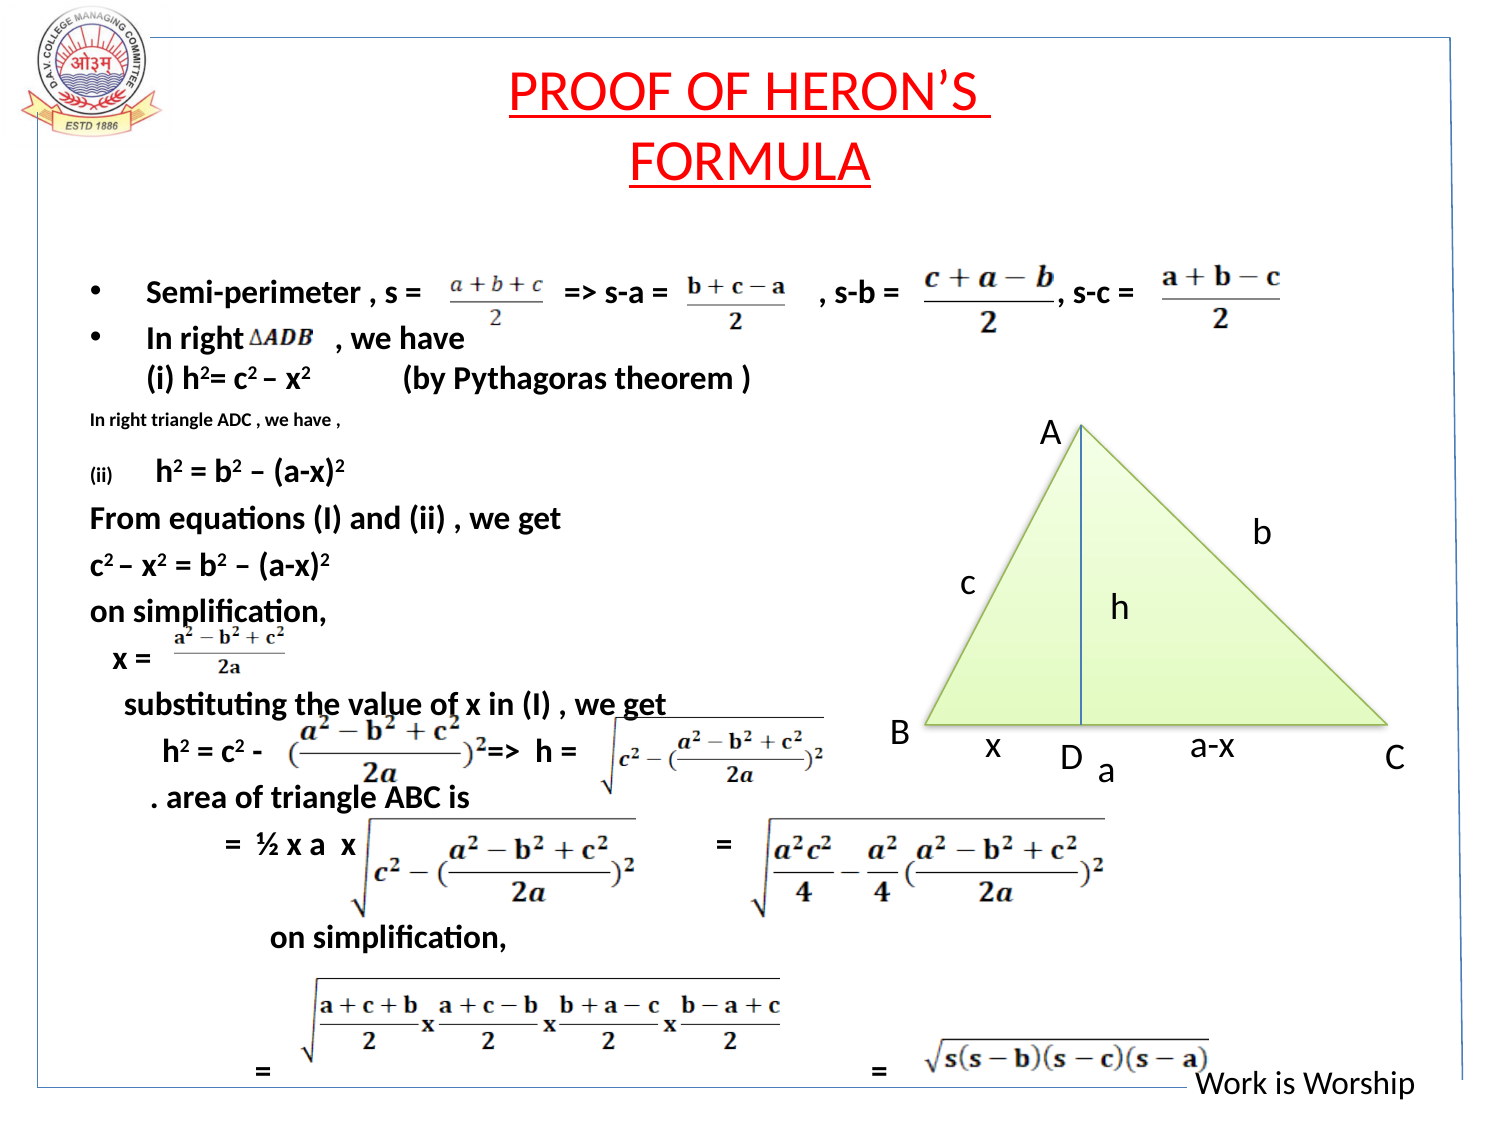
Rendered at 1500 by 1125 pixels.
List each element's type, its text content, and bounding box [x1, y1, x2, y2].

text_box a [1087, 737, 1113, 798]
picture [349, 812, 637, 921]
picture [924, 1037, 1209, 1083]
text_box B [875, 699, 913, 760]
text_box A [1025, 399, 1063, 460]
text_box [1082, 424, 1388, 726]
picture [249, 324, 313, 357]
text_box C [1374, 724, 1400, 785]
picture [299, 974, 780, 1067]
text_box [924, 433, 1076, 726]
text_box a-x [1174, 712, 1263, 773]
text_box b [1237, 499, 1275, 560]
picture [1162, 262, 1280, 335]
text_box c [950, 549, 975, 610]
picture [287, 712, 488, 790]
list Semi-perimeter , s = => s-a = , s-b = , s-c = In right , we have (i) h2= c2 – x2 (by Pythagoras theorem ) In right triangle ADC , we have , h2 = b2 – (a-x)2 From equations (I) and (ii) , we get c2 – x2 = b2 – (a-x)2 on simplification, x = substituting the value of x in (I) , we get h2 = c2 - => h = . area of triangle ABC is = ½ x a x = on simplification, = = [75, 262, 1425, 1005]
picture [174, 624, 285, 678]
text_box x [975, 712, 1000, 773]
title PROOF OF HERON’S FORMULA [75, 45, 1425, 233]
picture [924, 262, 1054, 340]
picture [687, 274, 785, 335]
picture [599, 712, 824, 797]
picture [449, 274, 543, 332]
picture [30, 29, 145, 120]
text_box h [1100, 574, 1125, 635]
picture [749, 812, 1105, 921]
text_box D [1050, 724, 1075, 785]
